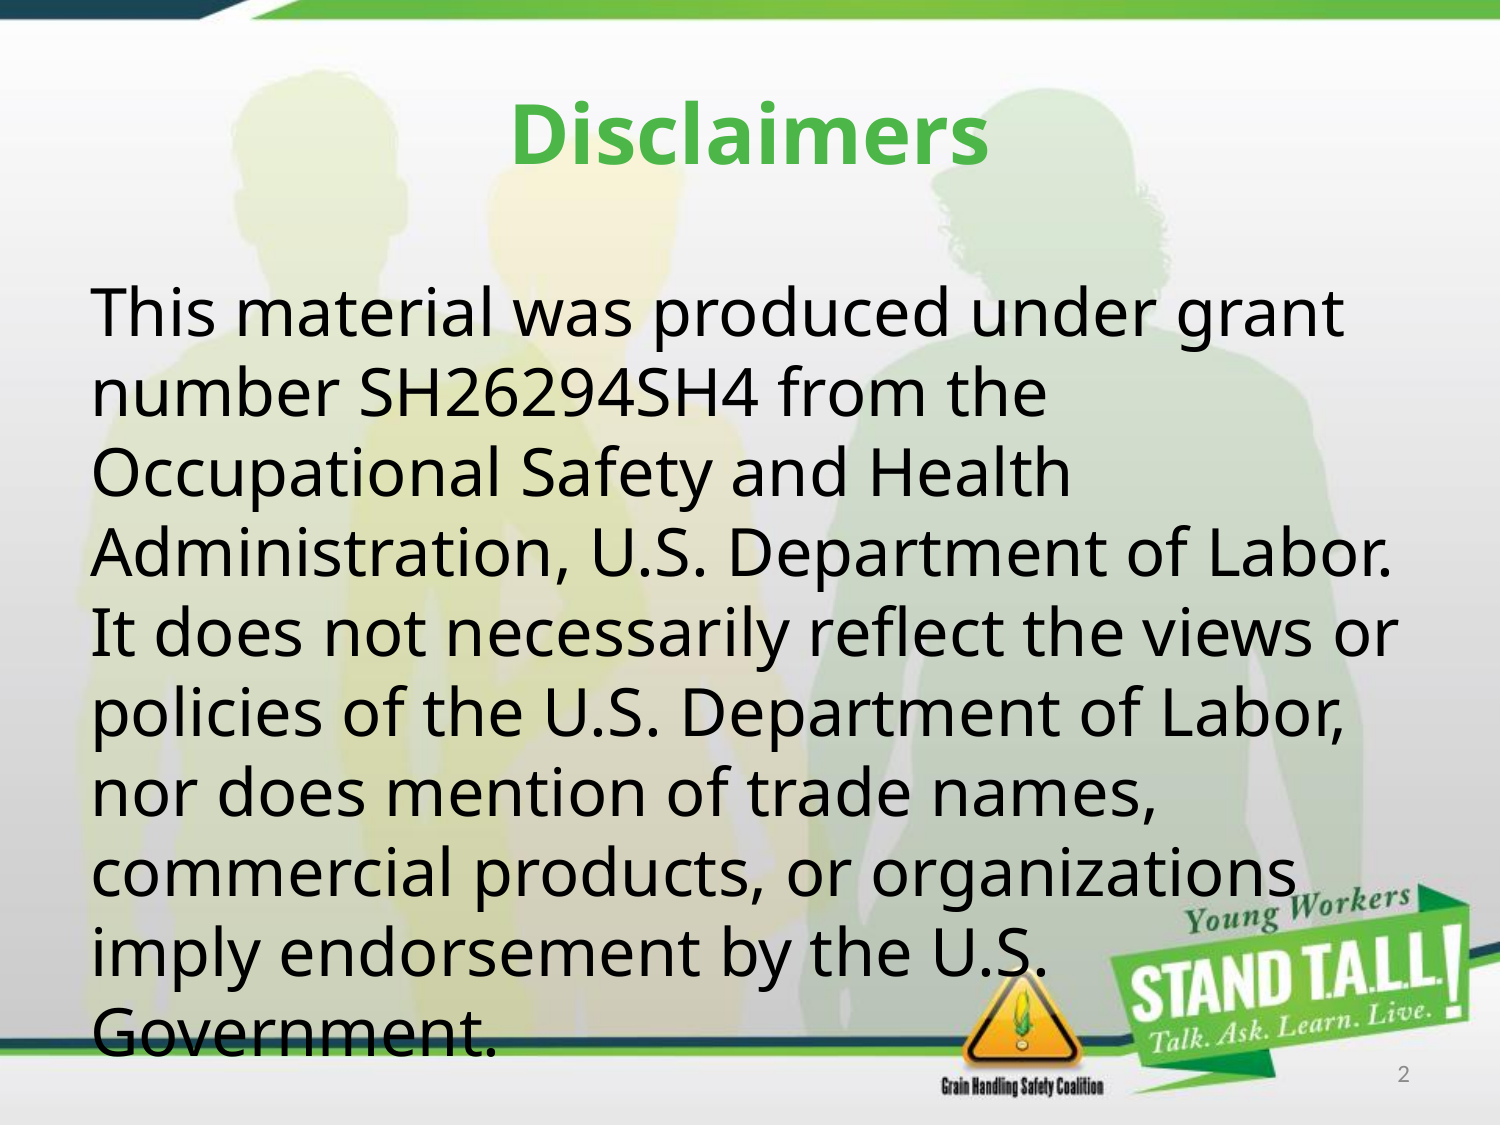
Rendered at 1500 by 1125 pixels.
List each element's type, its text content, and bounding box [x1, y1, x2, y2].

list This material was produced under grant number SH26294SH4 from the Occupational Safety and Health Administration, U.S. Department of Labor. It does not necessarily reflect the views or policies of the U.S. Department of Labor, nor does mention of trade names, commercial products, or organizations imply endorsement by the U.S. Government. [75, 262, 1425, 1010]
slide_number 2 [1074, 1042, 1425, 1103]
title Disclaimers [75, 37, 1425, 225]
picture [0, 0, 1500, 1125]
